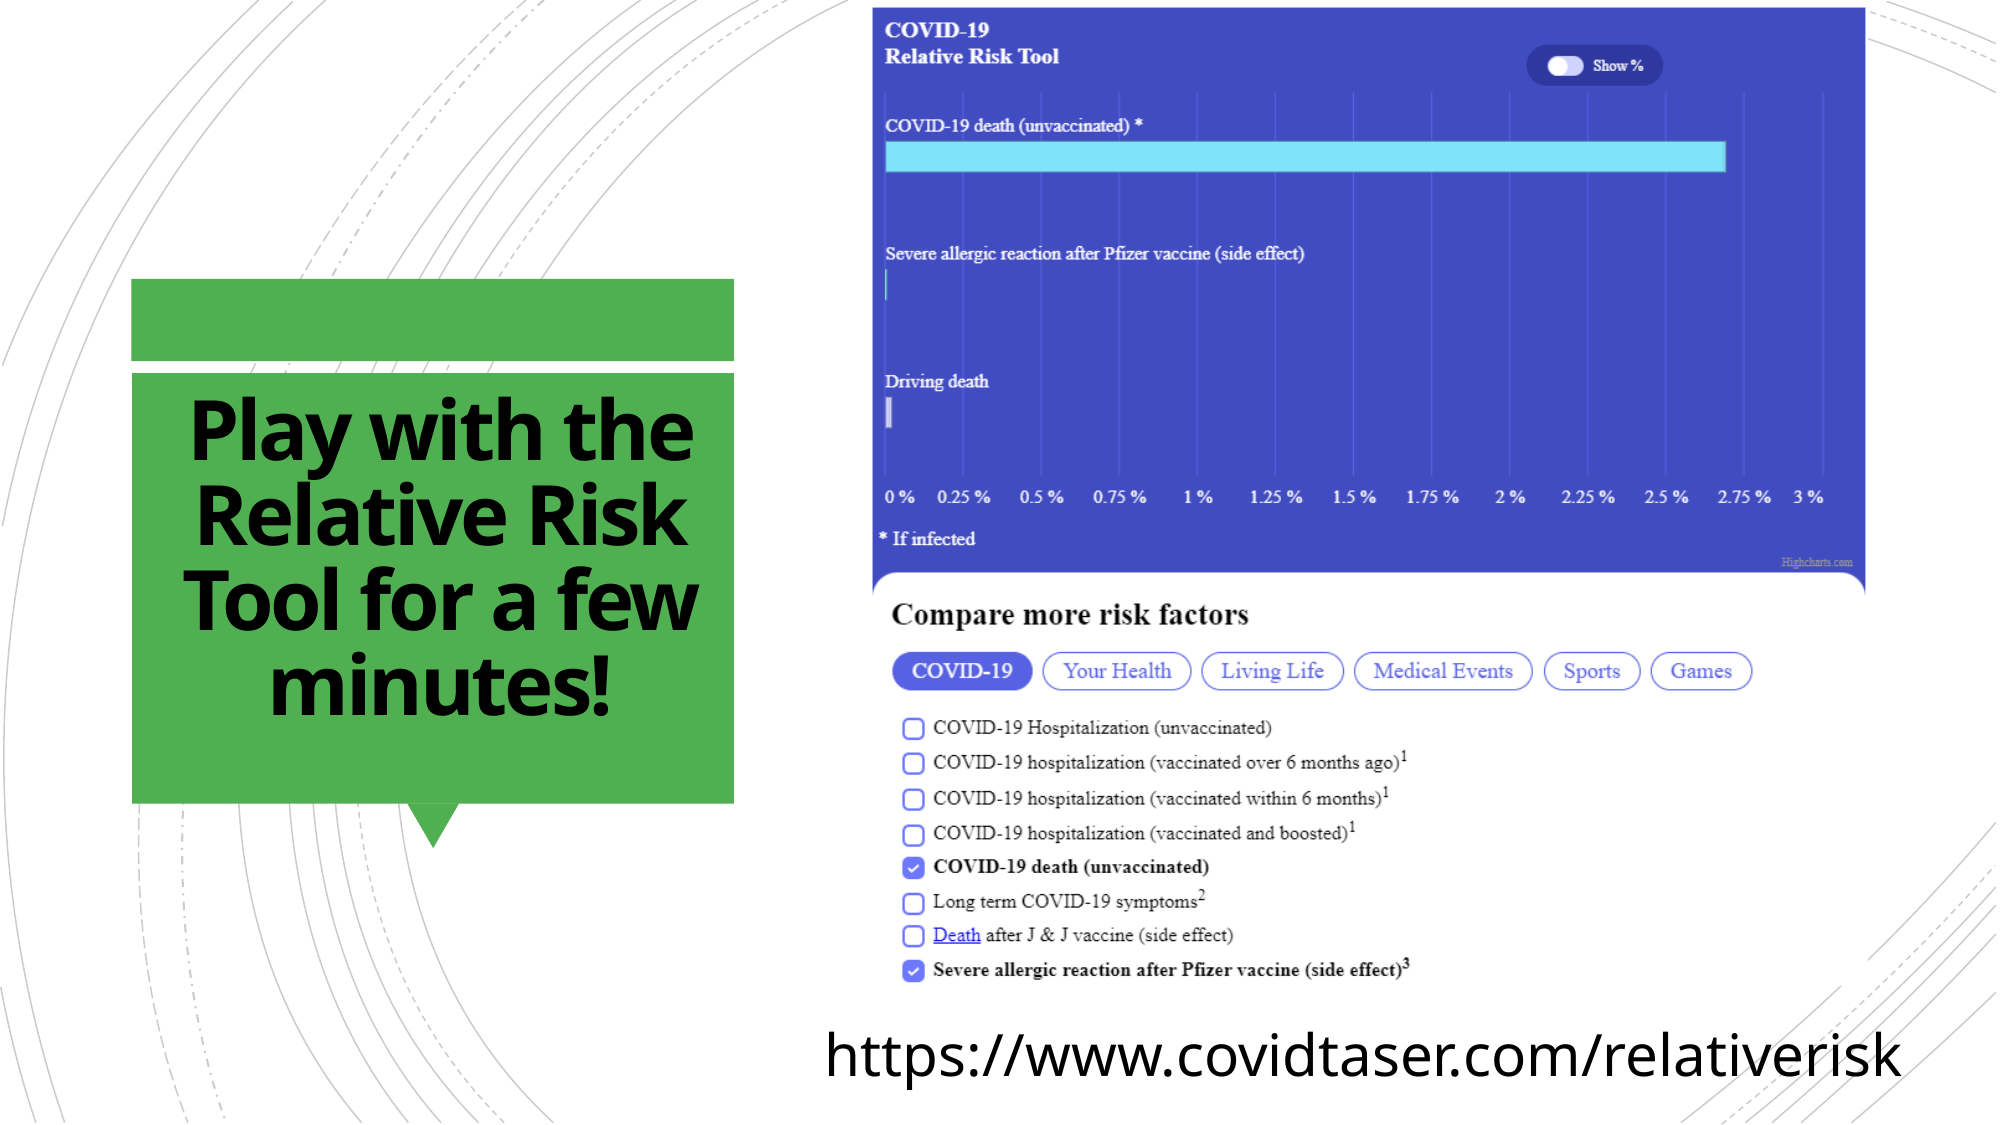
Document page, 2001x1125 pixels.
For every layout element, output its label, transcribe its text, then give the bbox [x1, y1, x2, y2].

text_box https://www.covidtaser.com/relativerisk [809, 1010, 1918, 1096]
title Play with the Relative Risk Tool for a few minutes! [103, 276, 778, 849]
picture [864, 0, 1869, 987]
